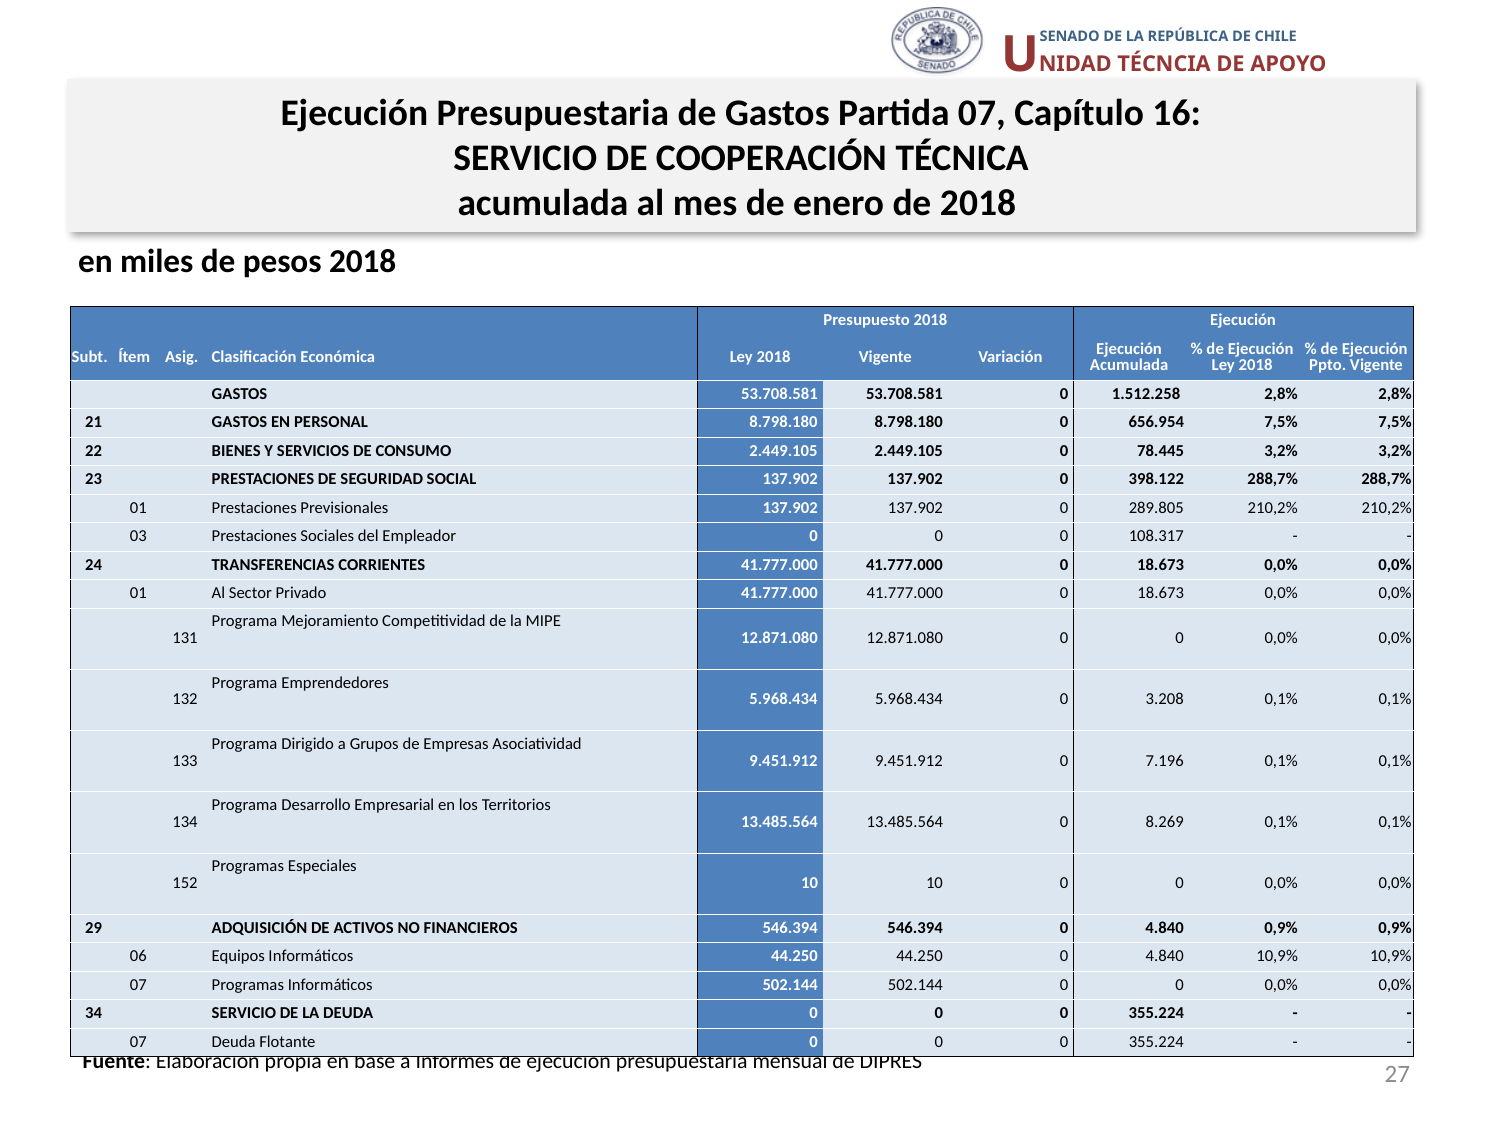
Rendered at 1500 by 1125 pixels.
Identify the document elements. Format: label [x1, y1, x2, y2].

table_cell [71, 580, 697, 608]
table_cell [71, 1000, 697, 1028]
table_cell [71, 495, 697, 522]
table_cell [698, 409, 1073, 437]
table_cell [698, 1029, 1073, 1056]
table_cell [1074, 580, 1413, 608]
table_cell [1074, 943, 1413, 971]
table_cell [71, 466, 697, 494]
table_cell [1074, 1029, 1413, 1056]
table_cell [71, 943, 697, 971]
table_cell [698, 731, 1073, 791]
table_cell [71, 972, 697, 999]
slide_number [1074, 1042, 1425, 1103]
table_cell [1074, 854, 1413, 914]
table_cell [698, 466, 1073, 494]
table_cell [1074, 915, 1413, 942]
table_header [71, 307, 697, 335]
picture [891, 7, 985, 76]
table_cell [698, 670, 1073, 730]
table_cell [71, 854, 697, 914]
text_box [63, 79, 1415, 307]
table_cell [1074, 731, 1413, 791]
table_cell [71, 552, 697, 579]
table_cell [1074, 438, 1413, 465]
table_cell [1074, 381, 1413, 408]
table_cell [698, 335, 1073, 380]
table_cell [1074, 609, 1413, 669]
table_cell [1074, 409, 1413, 437]
table_cell [71, 523, 697, 551]
table_cell [1074, 495, 1413, 522]
table_cell [71, 381, 697, 408]
table_cell [698, 495, 1073, 522]
table_cell [698, 552, 1073, 579]
table_header [698, 307, 1073, 335]
table_cell [1074, 335, 1413, 380]
table_cell [1074, 523, 1413, 551]
table_cell [1074, 792, 1413, 853]
table_cell [71, 335, 697, 380]
table_cell [698, 792, 1073, 853]
table_cell [698, 523, 1073, 551]
table_cell [71, 915, 697, 942]
table_cell [698, 915, 1073, 942]
text_box [67, 1039, 1415, 1100]
table_cell [698, 972, 1073, 999]
table_cell [698, 1000, 1073, 1028]
table_cell [698, 854, 1073, 914]
table_cell [71, 792, 697, 853]
table_cell [1074, 552, 1413, 579]
table_cell [71, 670, 697, 730]
table_cell [698, 381, 1073, 408]
table_cell [698, 438, 1073, 465]
table_cell [1074, 1000, 1413, 1028]
table_cell [698, 580, 1073, 608]
table_header [1074, 307, 1413, 335]
table_cell [1074, 972, 1413, 999]
table_cell [71, 438, 697, 465]
table_cell [1074, 670, 1413, 730]
table_cell [698, 943, 1073, 971]
table_cell [71, 1029, 697, 1056]
table_cell [1074, 466, 1413, 494]
table_cell [71, 731, 697, 791]
table_cell [71, 609, 697, 669]
table_cell [698, 609, 1073, 669]
table_cell [71, 409, 697, 437]
